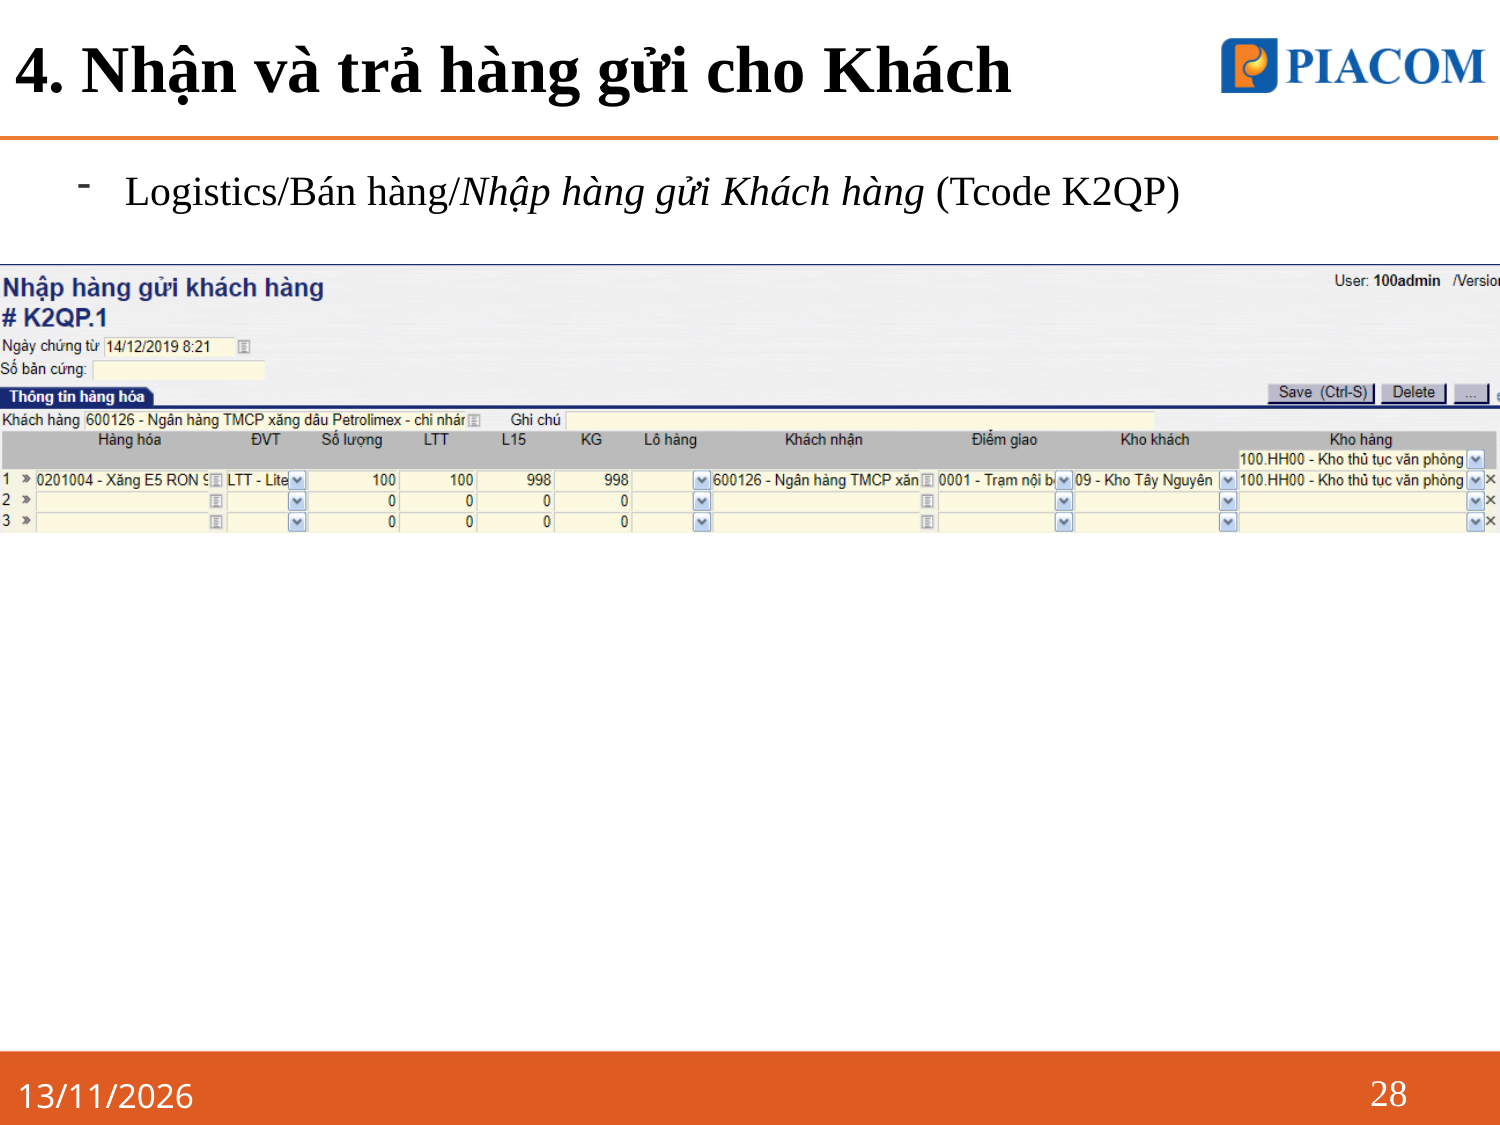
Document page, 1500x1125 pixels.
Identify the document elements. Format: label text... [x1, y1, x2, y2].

picture [1389, 0, 1500, 141]
picture [0, 241, 1500, 1125]
text_box Logistics/Bán hàng/Nhập hàng gửi Khách hàng (Tcode K2QP) [0, 141, 1500, 241]
title 4. Nhận và trả hàng gửi cho Khách [0, 0, 1389, 141]
